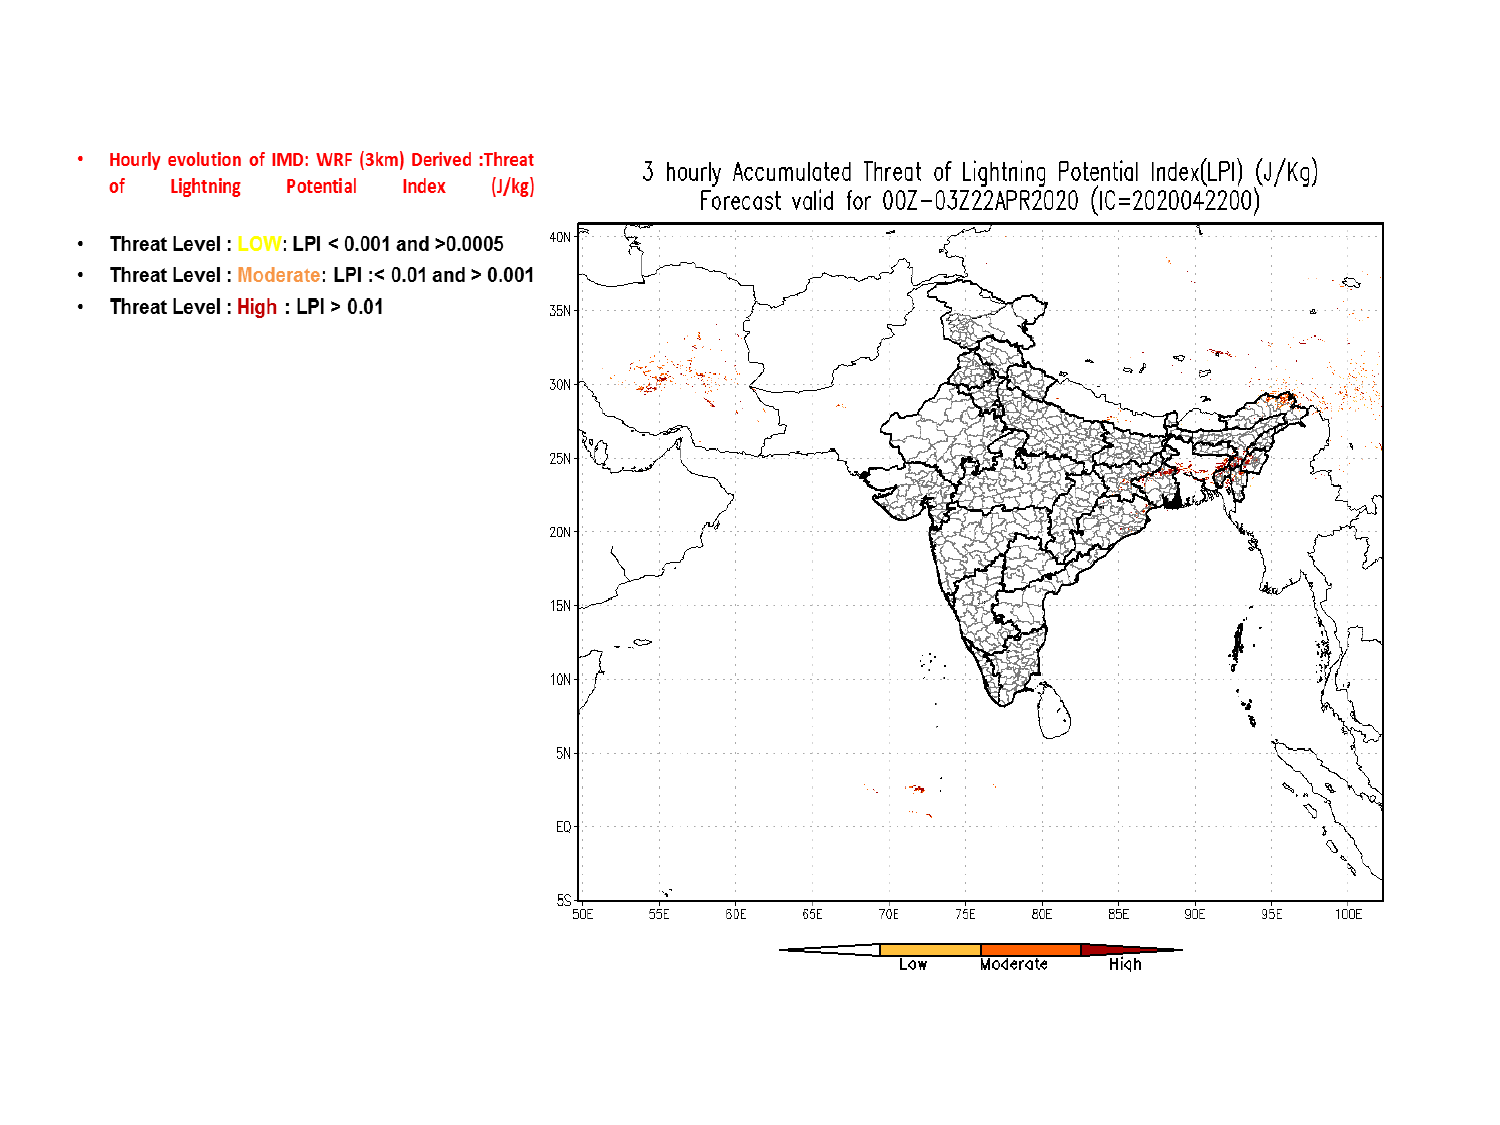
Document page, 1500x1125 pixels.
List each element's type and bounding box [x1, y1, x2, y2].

picture [74, 149, 1426, 976]
